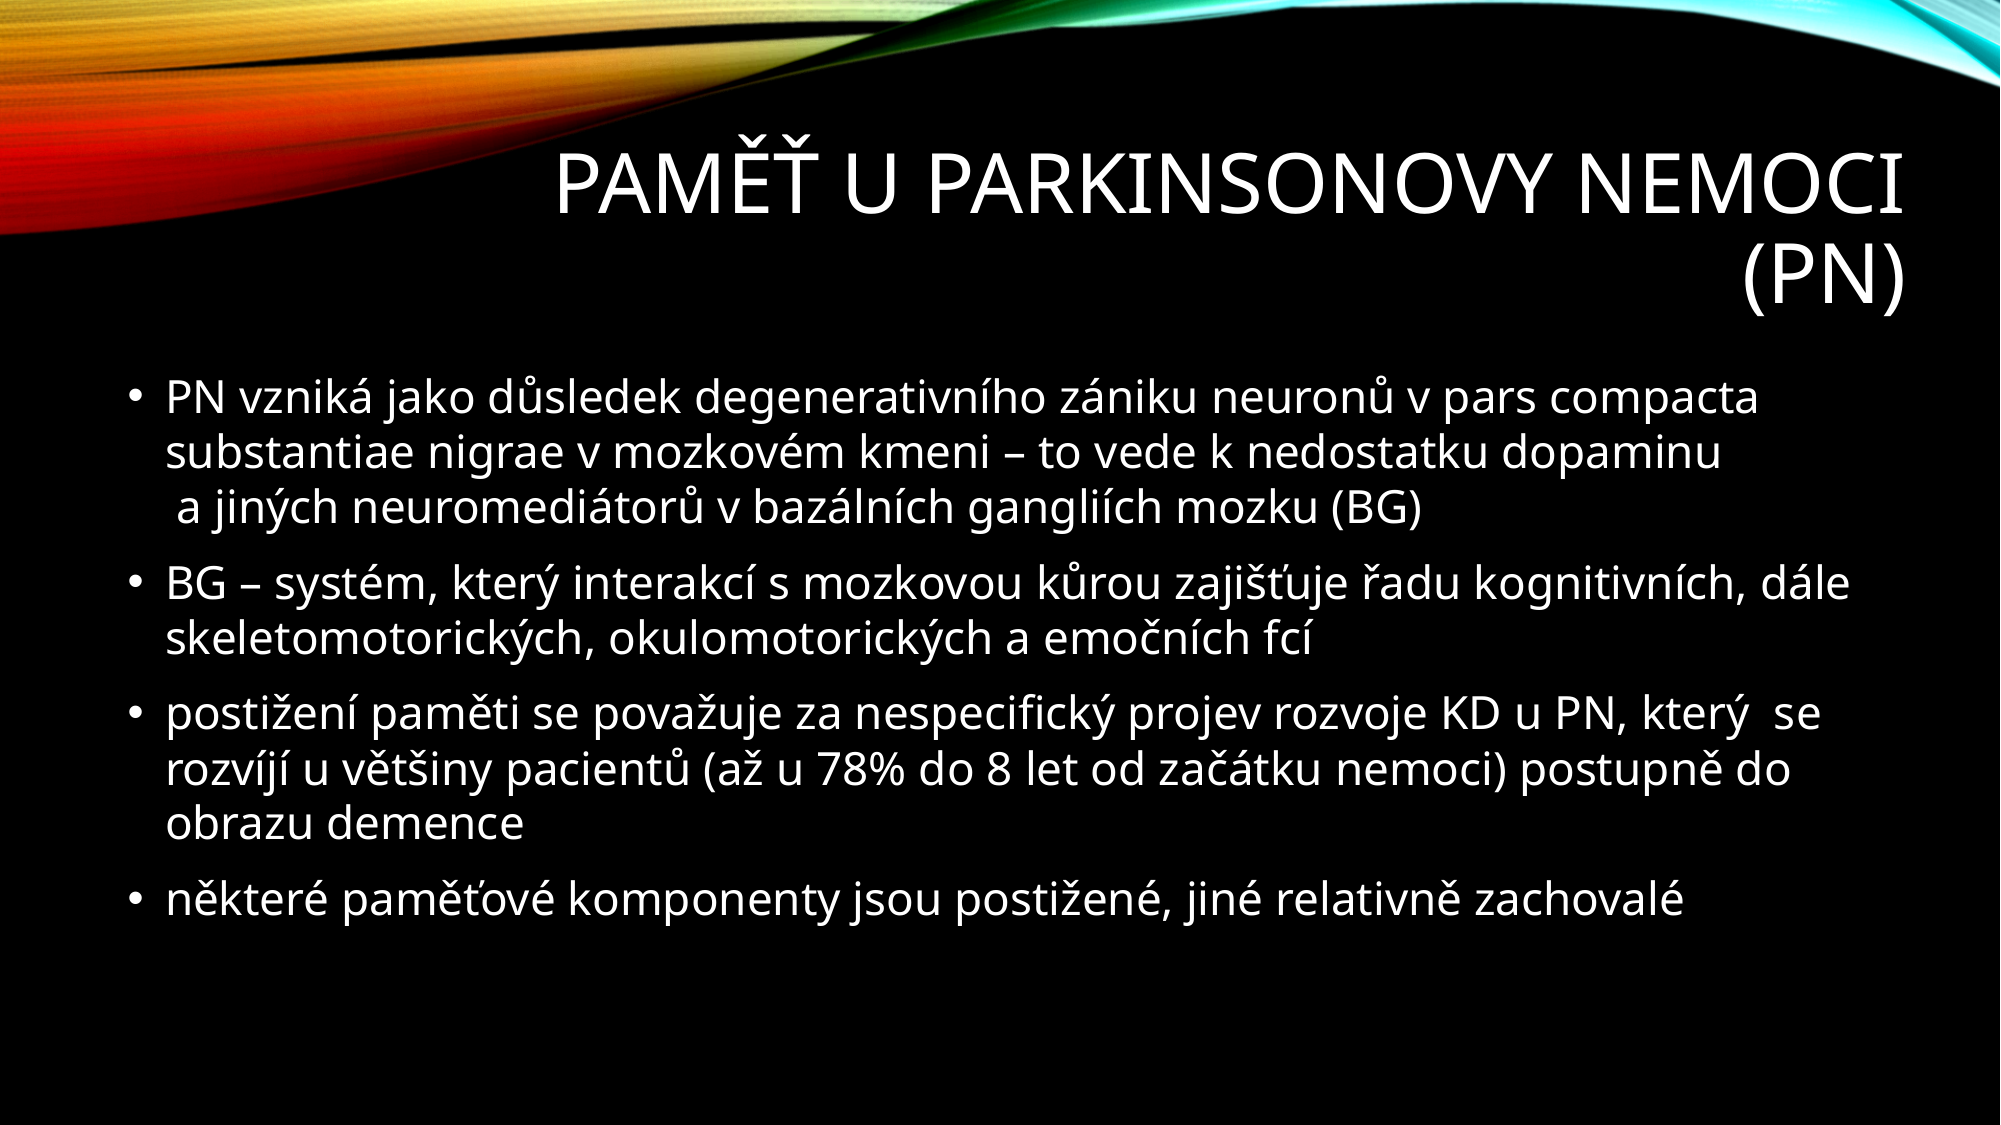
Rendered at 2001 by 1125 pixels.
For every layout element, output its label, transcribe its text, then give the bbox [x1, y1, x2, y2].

list PN vzniká jako důsledek degenerativního zániku neuronů v pars compacta substantiae nigrae v mozkovém kmeni – to vede k nedostatku dopaminu a jiných neuromediátorů v bazálních gangliích mozku (BG) BG – systém, který interakcí s mozkovou kůrou zajišťuje řadu kognitivních, dále skeletomotorických, okulomotorických a emočních fcí postižení paměti se považuje za nespecifický projev rozvoje KD u PN, který se rozvíjí u většiny pacientů (až u 78% do 8 let od začátku nemoci) postupně do obrazu demence některé paměťové komponenty jsou postižené, jiné relativně zachovalé [112, 360, 1888, 1021]
title Paměť u parkinsonovy nemoci (PN) [508, 125, 1922, 338]
picture [0, 0, 2000, 237]
